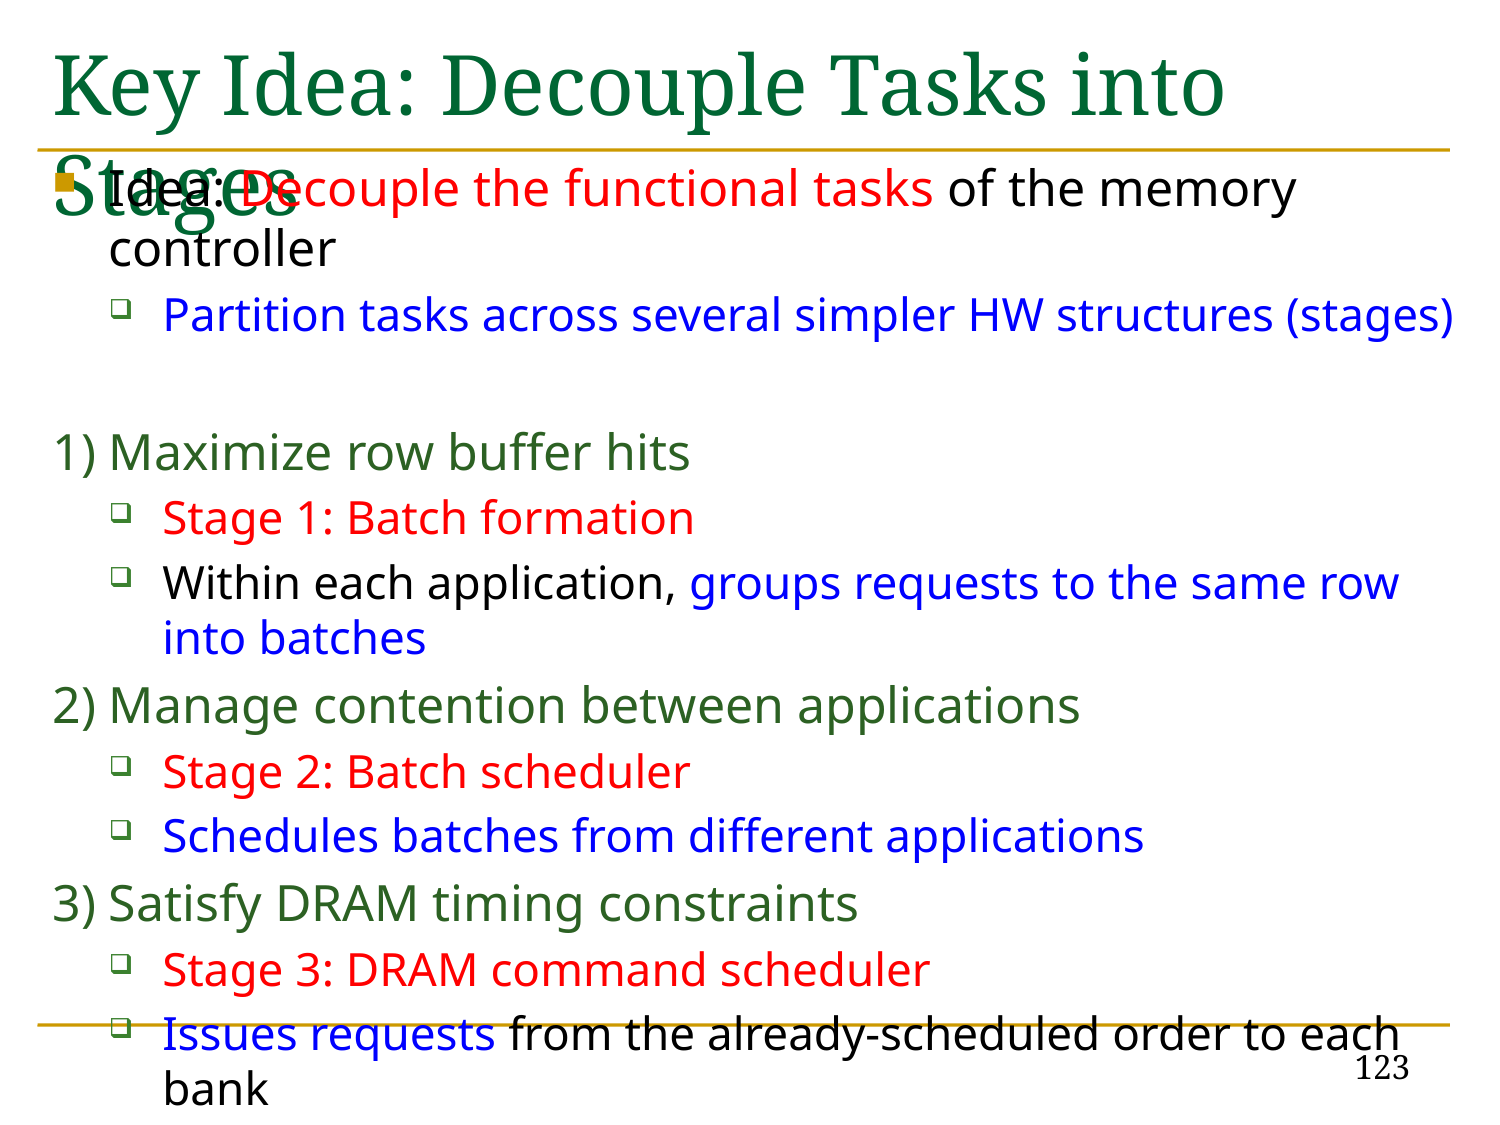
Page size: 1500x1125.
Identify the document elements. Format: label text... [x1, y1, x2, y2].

list Idea: Decouple the functional tasks of the memory controller Partition tasks across several simpler HW structures (stages) 1) Maximize row buffer hits Stage 1: Batch formation Within each application, groups requests to the same row into batches 2) Manage contention between applications Stage 2: Batch scheduler Schedules batches from different applications 3) Satisfy DRAM timing constraints Stage 3: DRAM command scheduler Issues requests from the already-scheduled order to each bank [37, 148, 1500, 1026]
slide_number 123 [1074, 1023, 1426, 1100]
title Key Idea: Decouple Tasks into Stages [37, 24, 1451, 148]
